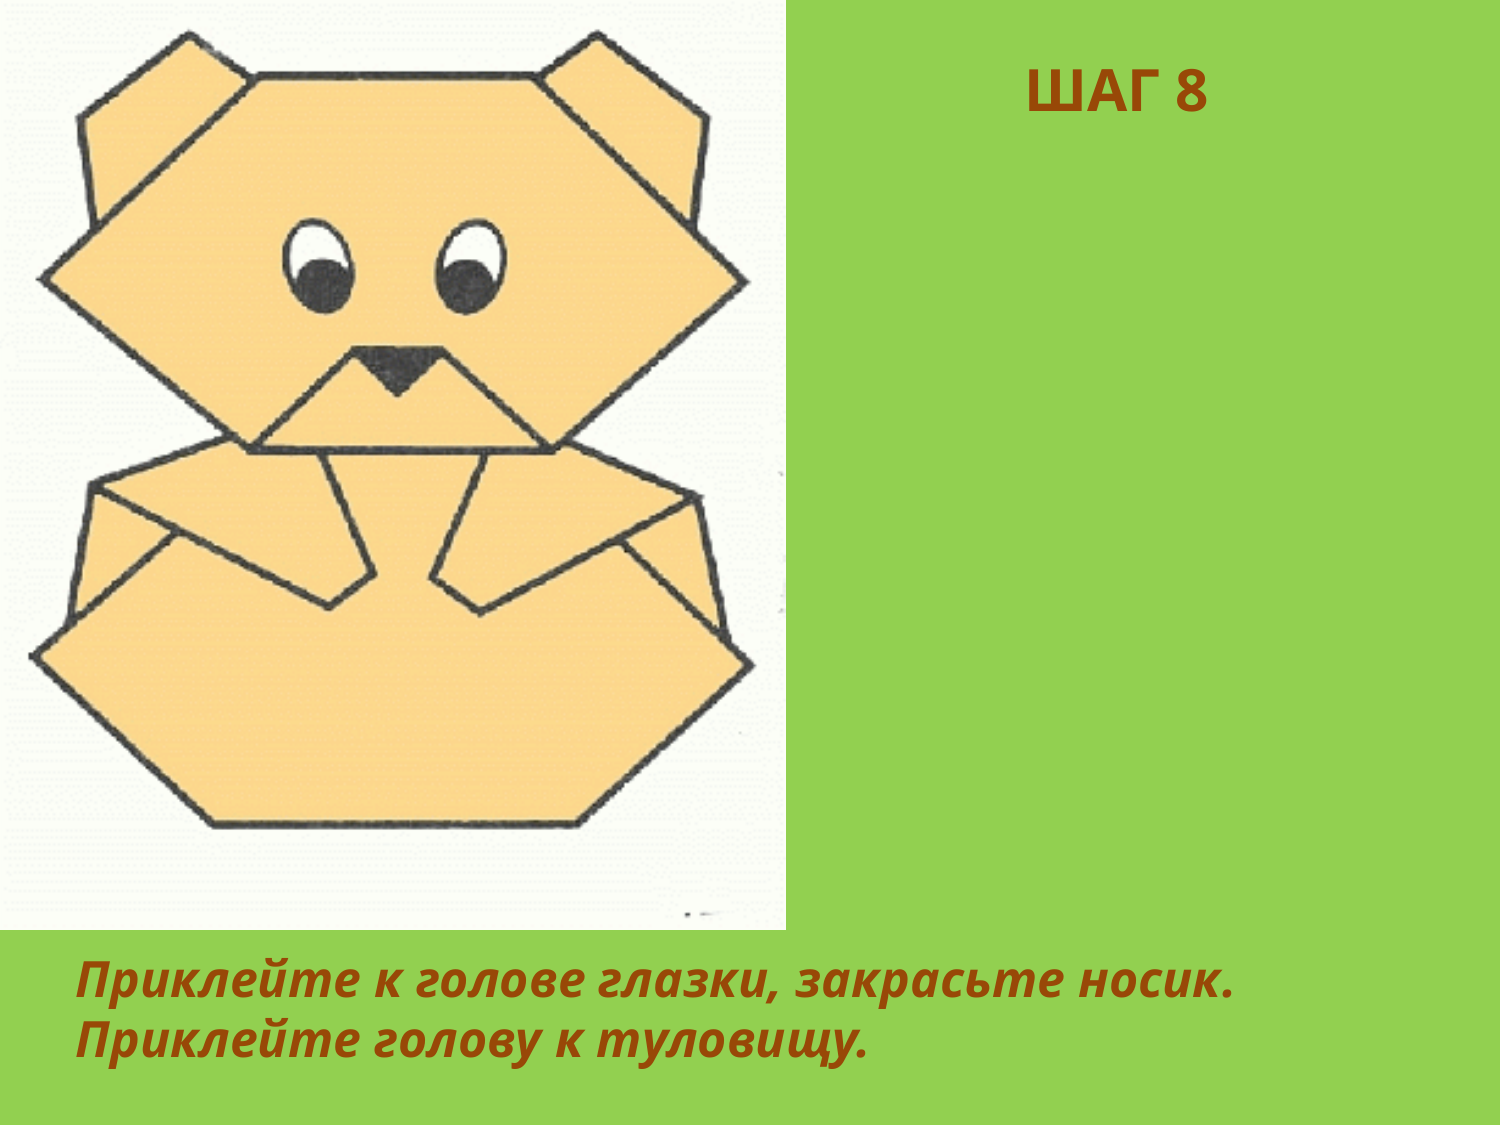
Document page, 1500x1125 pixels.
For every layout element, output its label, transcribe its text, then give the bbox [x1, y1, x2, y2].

text_box ШАГ 8 [1009, 46, 1468, 131]
text_box Приклейте к голове глазки, закрасьте носик. Приклейте голову к туловищу. [61, 940, 1466, 1076]
picture [0, 0, 786, 930]
